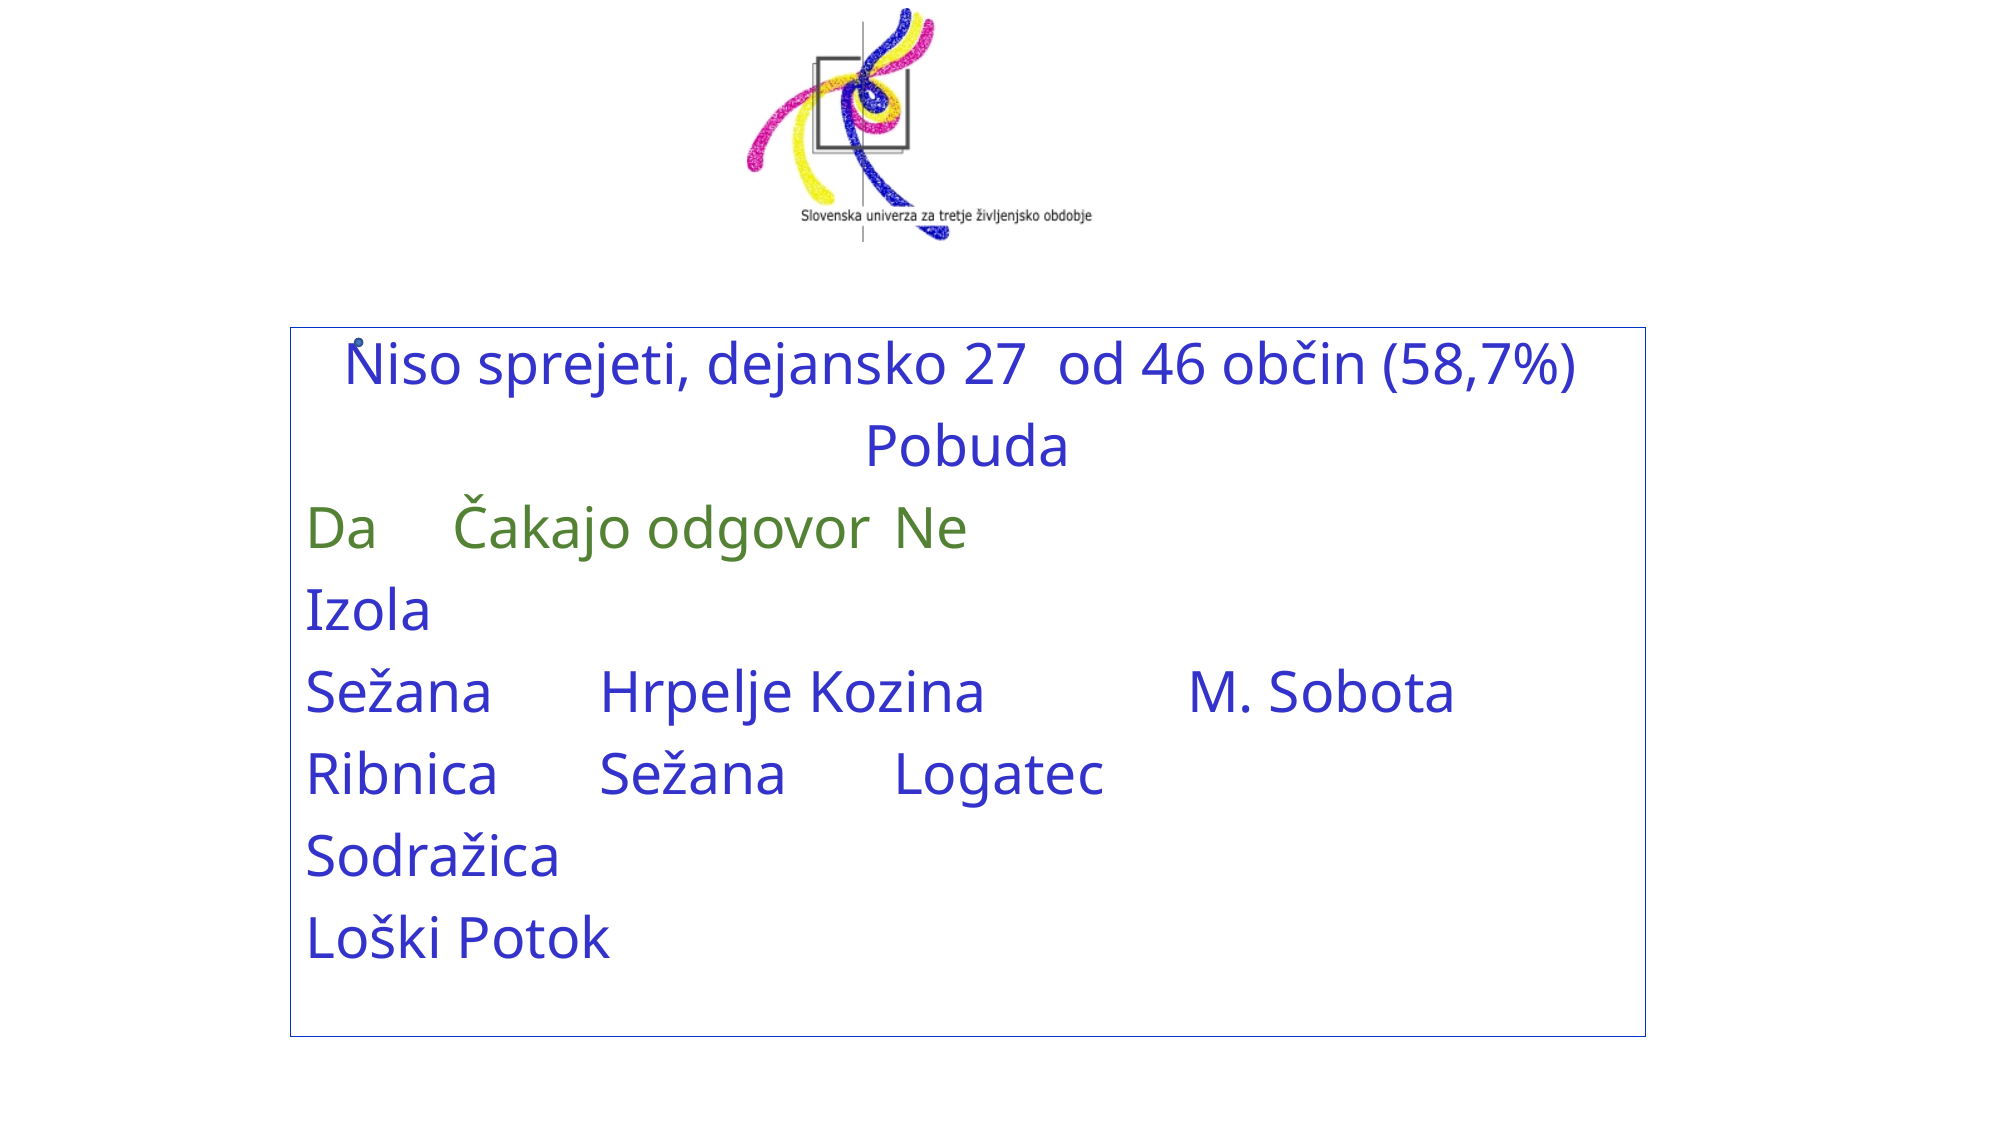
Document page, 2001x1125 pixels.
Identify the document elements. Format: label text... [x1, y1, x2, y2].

picture [747, 8, 1101, 242]
text_box [353, 337, 364, 348]
list Niso sprejeti, dejansko 27 od 46 občin (58,7%) Pobuda Da Čakajo odgovor Ne Izola Sežana Hrpelje Kozina M. Sobota Ribnica Sežana Logatec Sodražica Loški Potok [290, 327, 1646, 1037]
